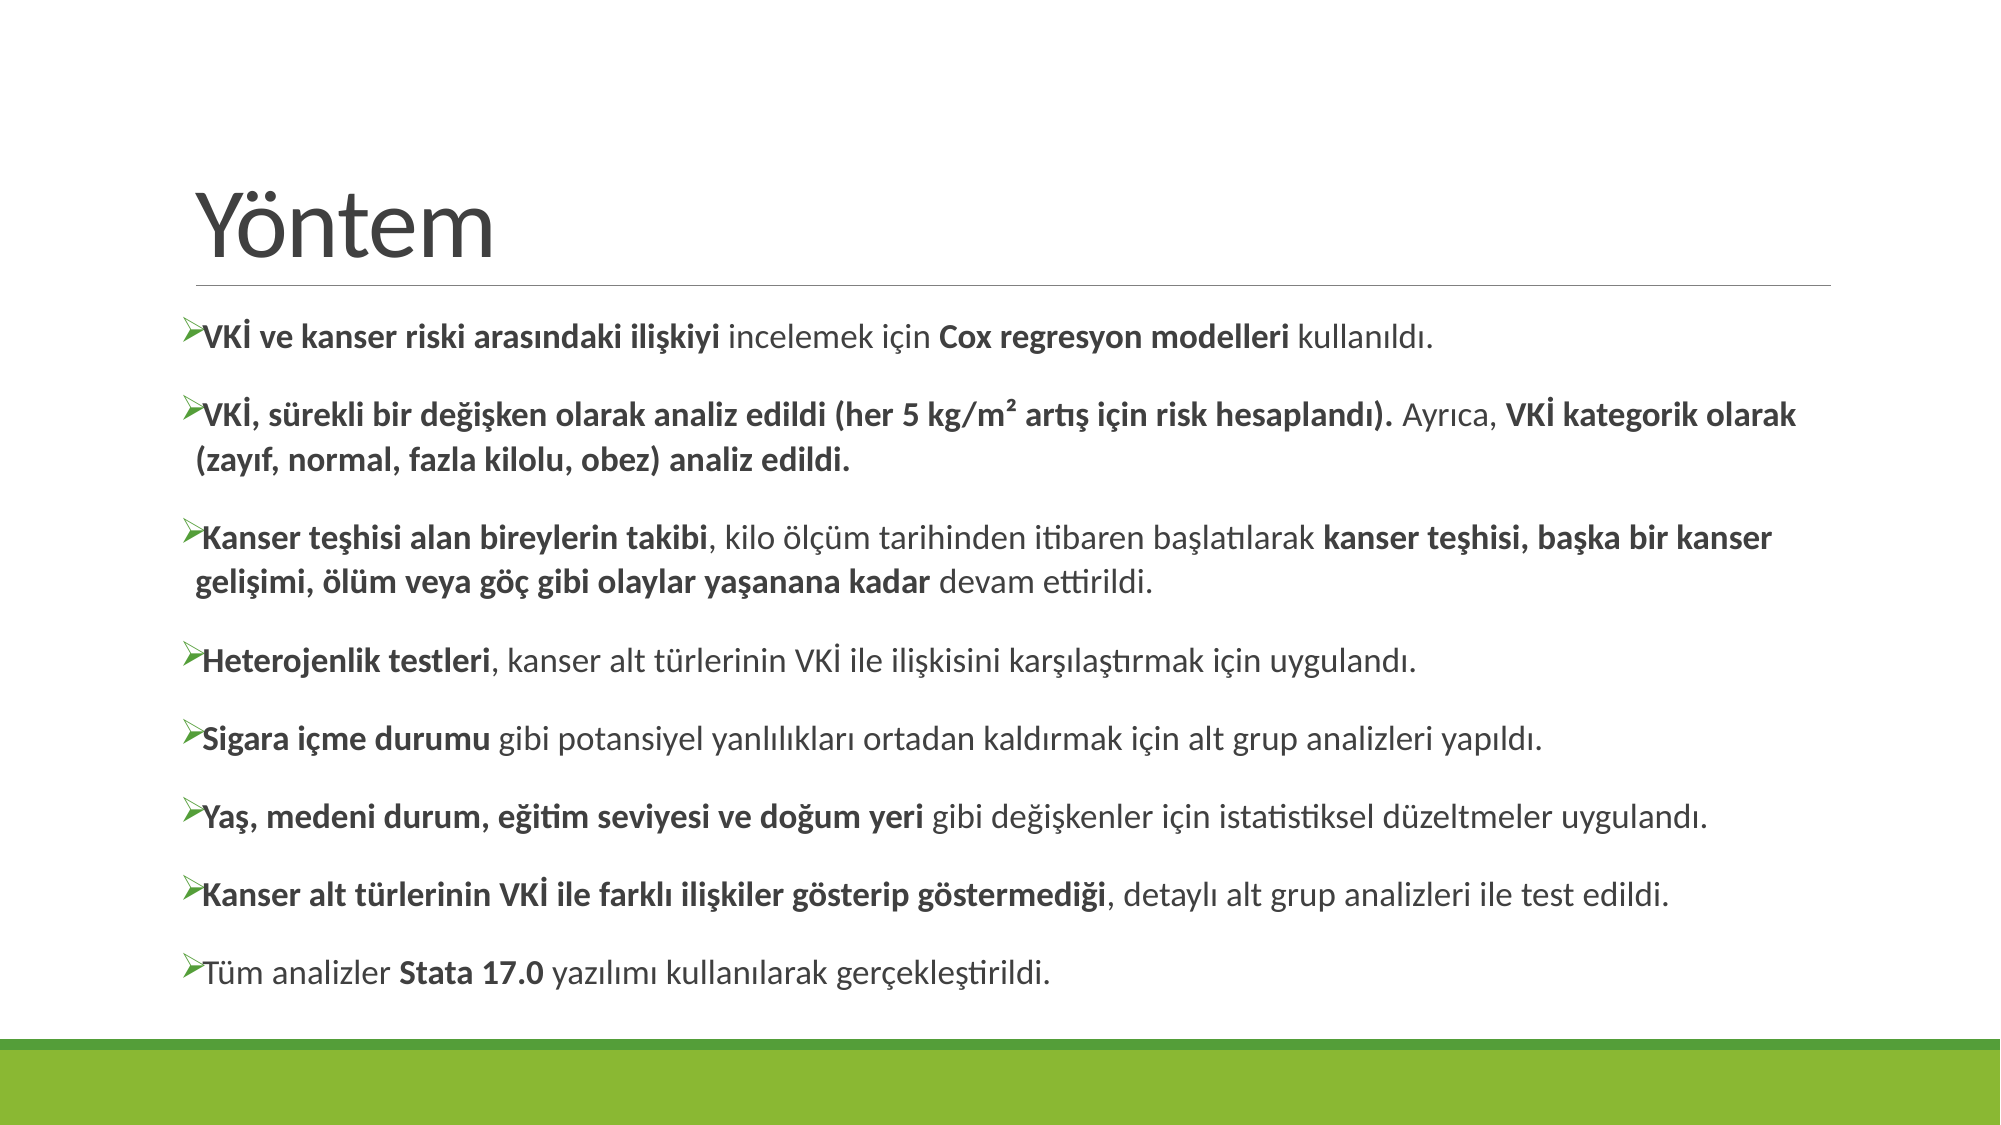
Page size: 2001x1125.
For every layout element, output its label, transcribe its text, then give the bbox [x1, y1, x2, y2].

list VKİ ve kanser riski arasındaki ilişkiyi incelemek için Cox regresyon modelleri kullanıldı. VKİ, sürekli bir değişken olarak analiz edildi (her 5 kg/m² artış için risk hesaplandı). Ayrıca, VKİ kategorik olarak (zayıf, normal, fazla kilolu, obez) analiz edildi. Kanser teşhisi alan bireylerin takibi, kilo ölçüm tarihinden itibaren başlatılarak kanser teşhisi, başka bir kanser gelişimi, ölüm veya göç gibi olaylar yaşanana kadar devam ettirildi. Heterojenlik testleri, kanser alt türlerinin VKİ ile ilişkisini karşılaştırmak için uygulandı. Sigara içme durumu gibi potansiyel yanlılıkları ortadan kaldırmak için alt grup analizleri yapıldı. Yaş, medeni durum, eğitim seviyesi ve doğum yeri gibi değişkenler için istatistiksel düzeltmeler uygulandı. Kanser alt türlerinin VKİ ile farklı ilişkiler gösterip göstermediği, detaylı alt grup analizleri ile test edildi. Tüm analizler Stata 17.0 yazılımı kullanılarak gerçekleştirildi. [180, 302, 1808, 1009]
title Yöntem [180, 47, 1830, 285]
